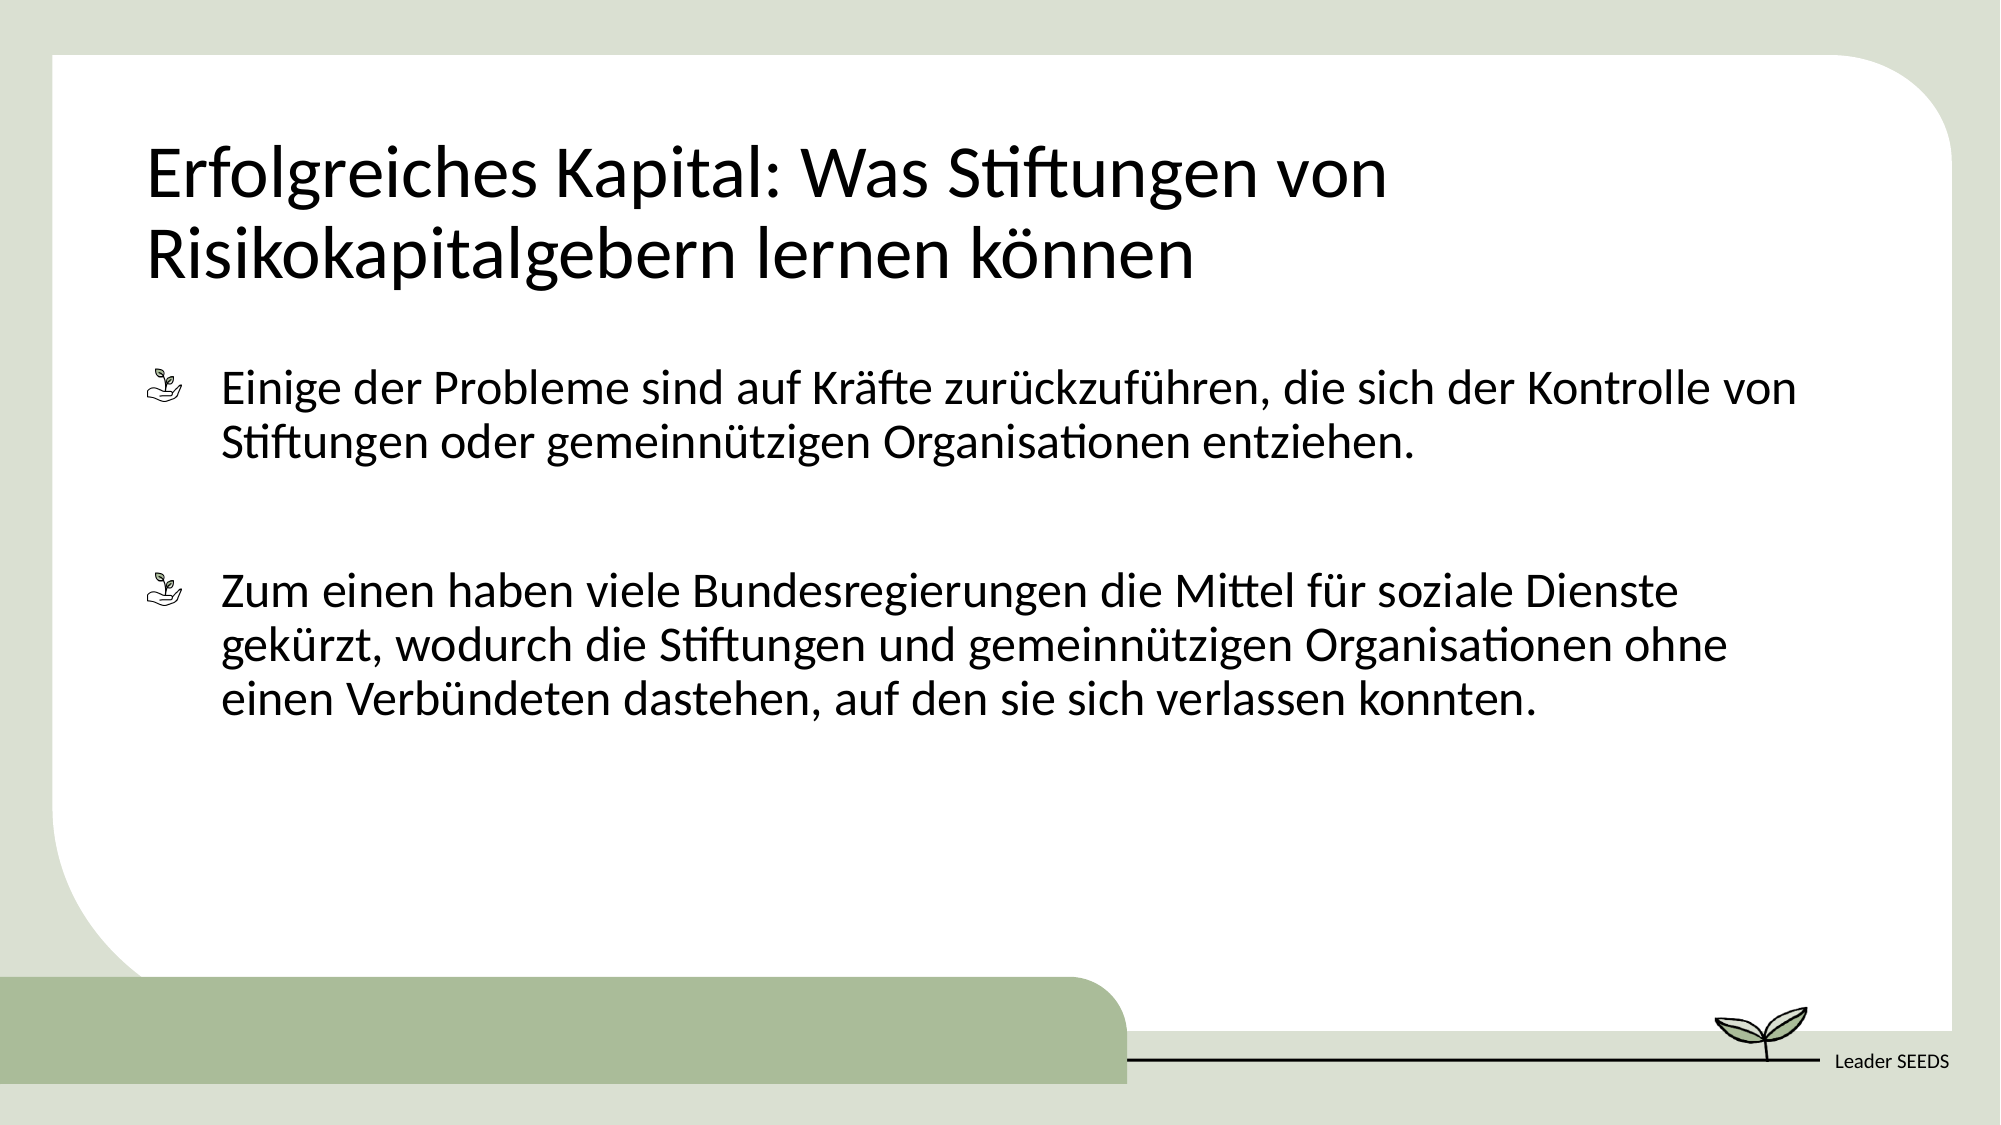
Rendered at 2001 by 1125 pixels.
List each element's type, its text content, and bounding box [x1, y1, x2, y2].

picture [145, 571, 184, 607]
list Erfolgreiches Kapital: Was Stiftungen von Risikokapitalgebern lernen können [130, 124, 1869, 260]
text_box Einige der Probleme sind auf Kräfte zurückzuführen, die sich der Kontrolle von Stiftungen oder gemeinnützigen Organisationen entziehen. Zum einen haben viele Bundesregierungen die Mittel für soziale Dienste gekürzt, wodurch die Stiftungen und gemeinnützigen Organisationen ohne einen Verbündeten dastehen, auf den sie sich verlassen konnten. [130, 353, 1853, 735]
picture [145, 367, 184, 403]
